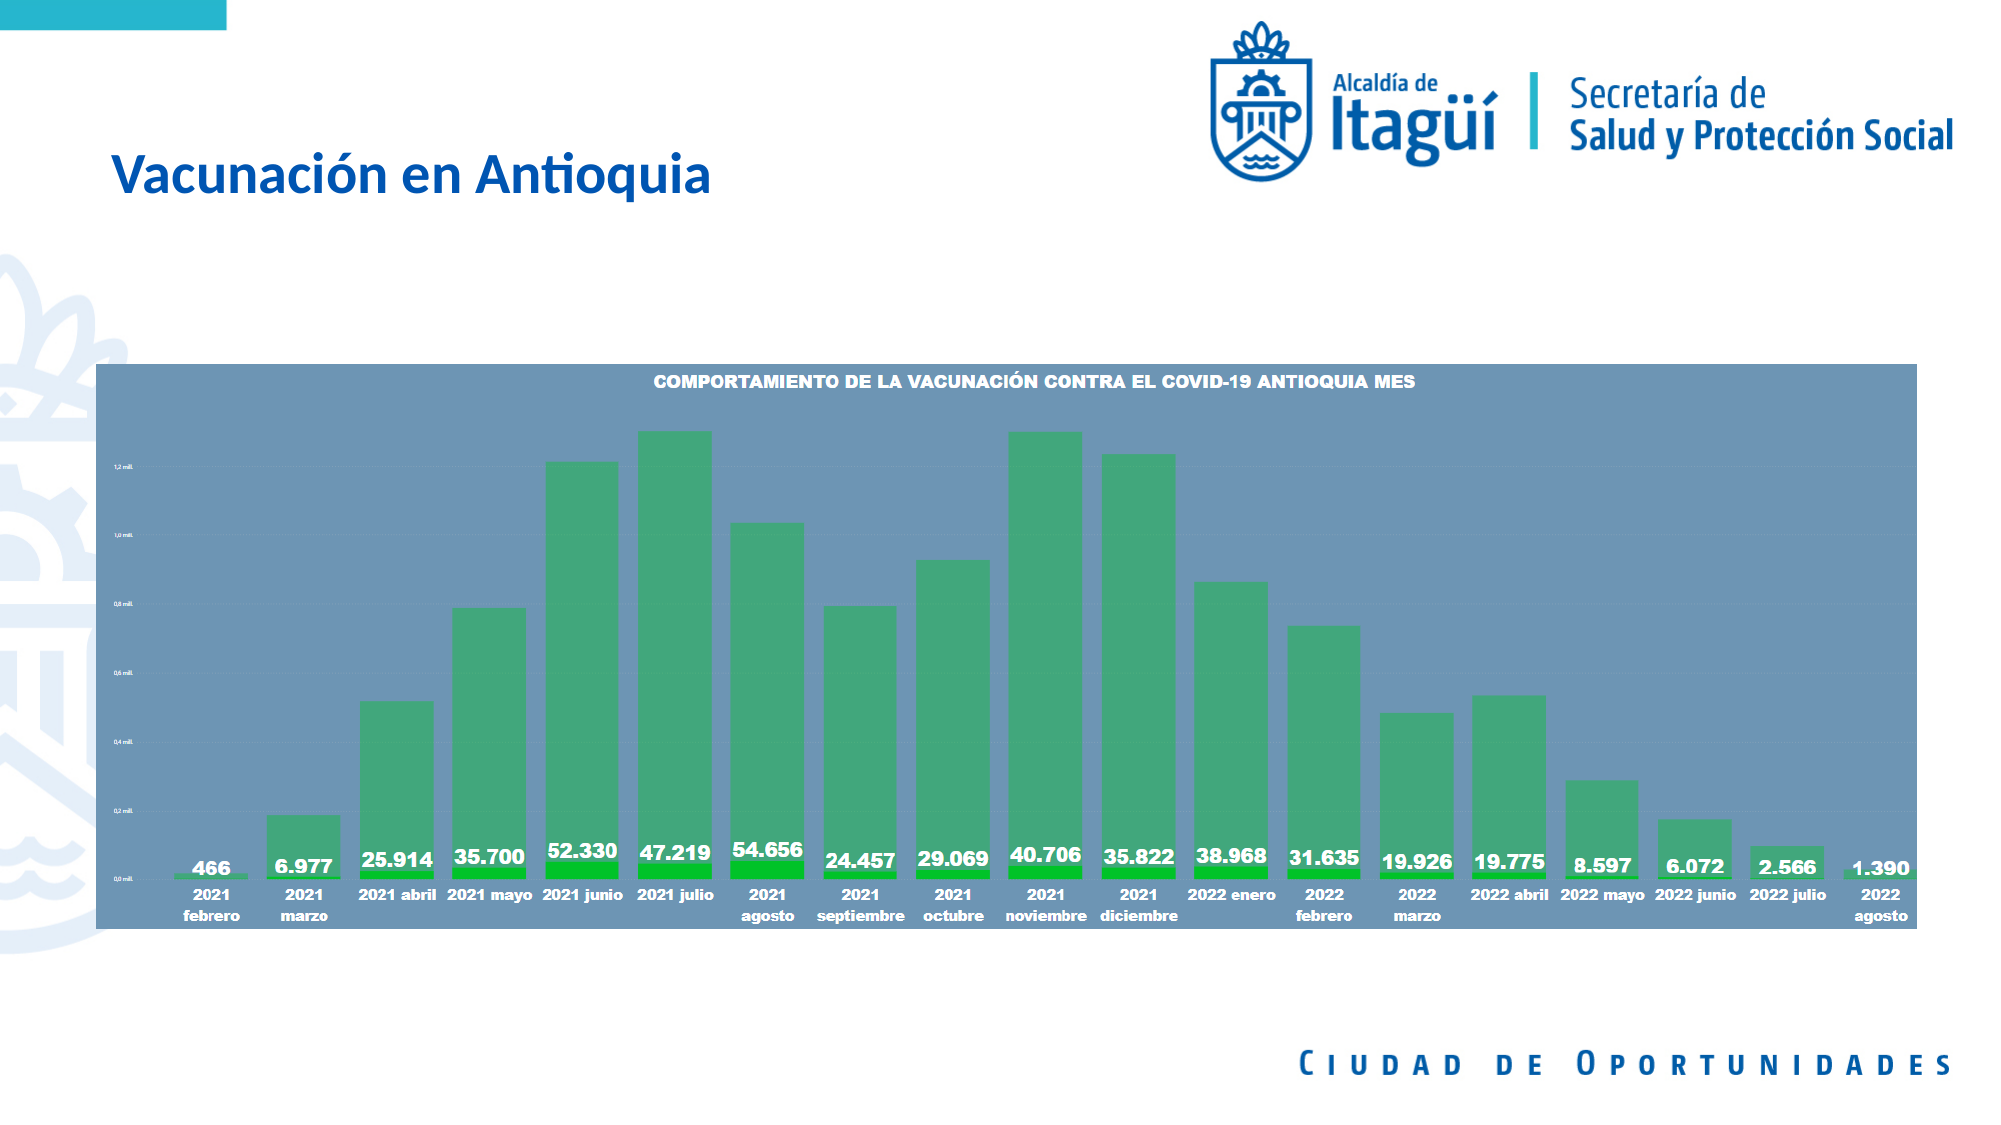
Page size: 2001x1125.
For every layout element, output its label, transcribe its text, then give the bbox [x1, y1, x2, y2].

text_box Vacunación en Antioquia [96, 135, 812, 215]
picture [0, 0, 2001, 1125]
